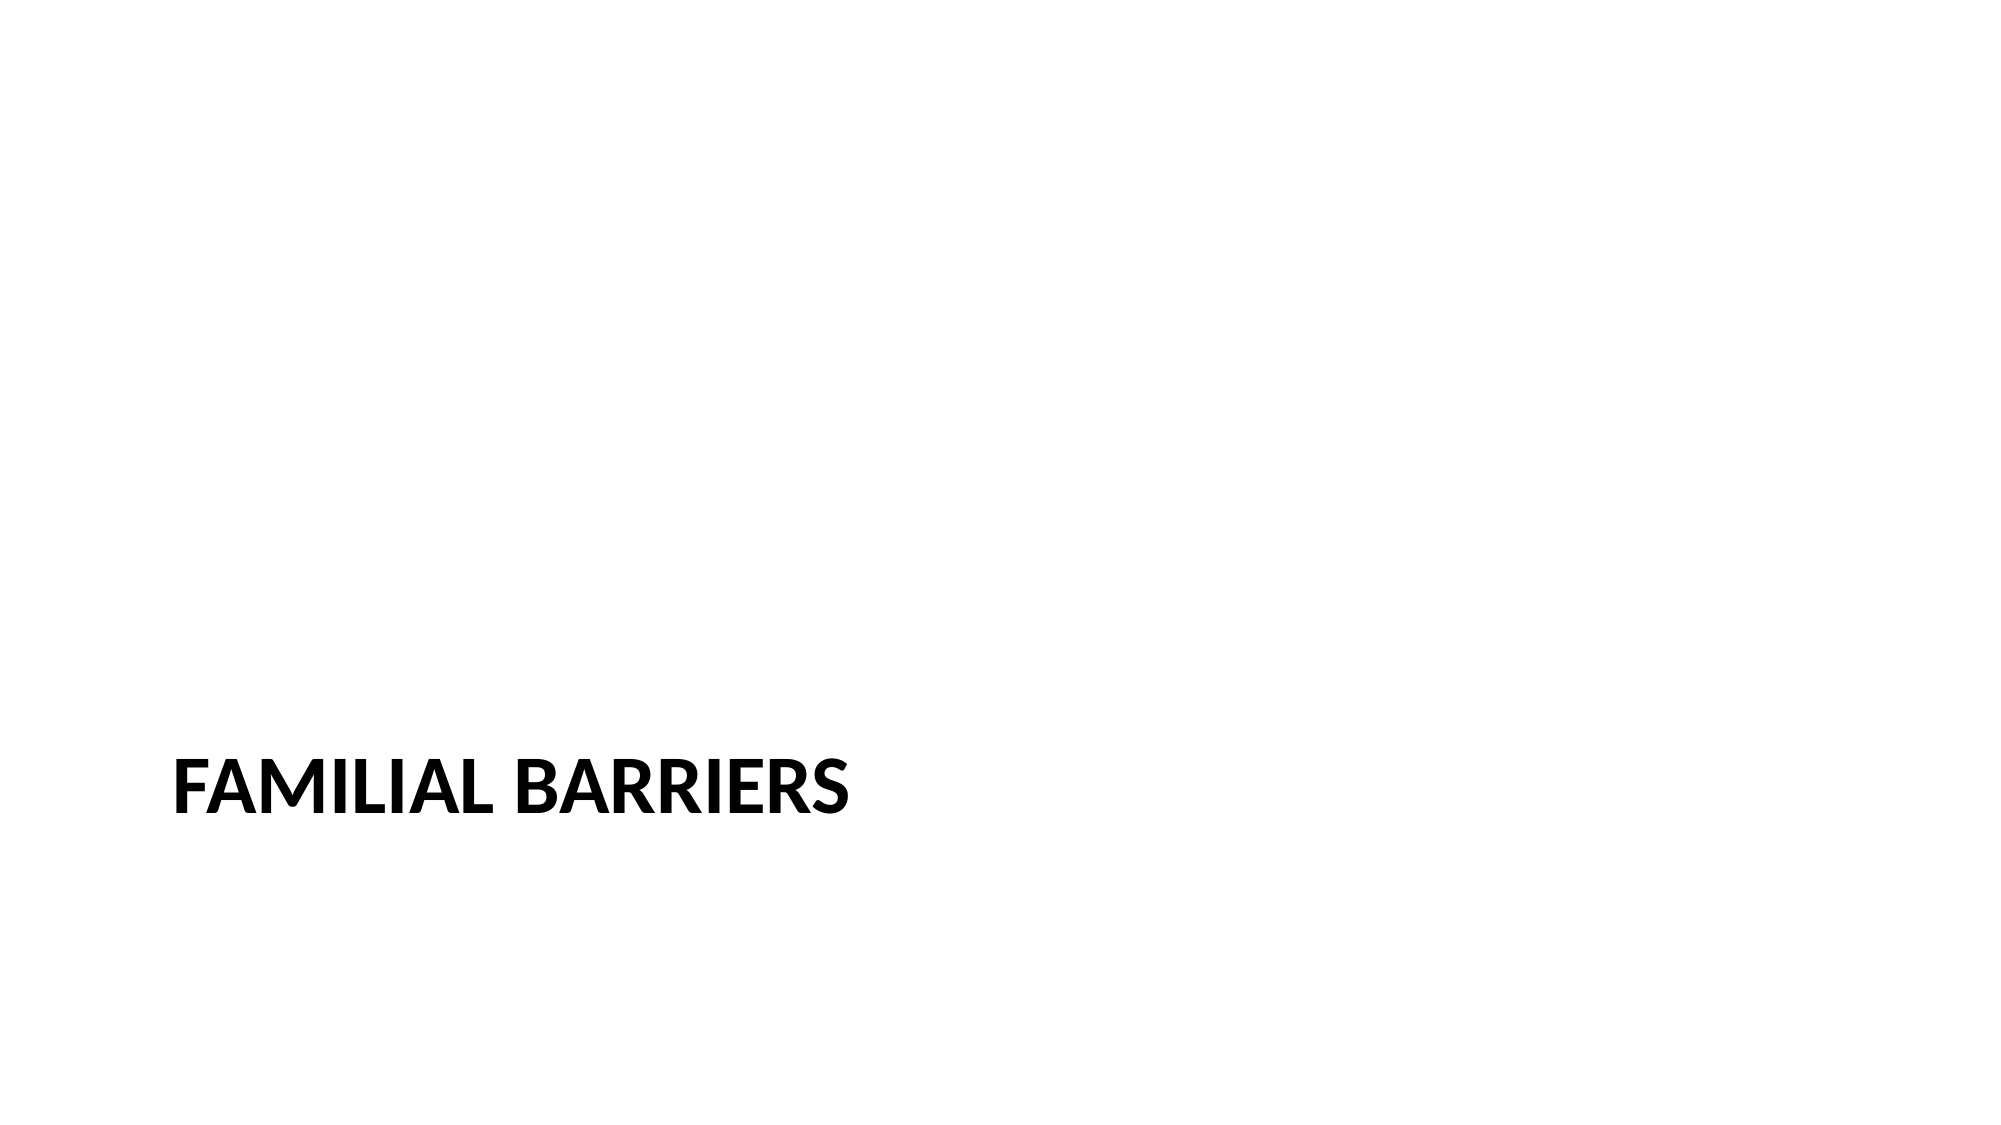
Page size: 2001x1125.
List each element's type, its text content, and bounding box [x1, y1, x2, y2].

title Familial Barriers [157, 722, 1858, 947]
